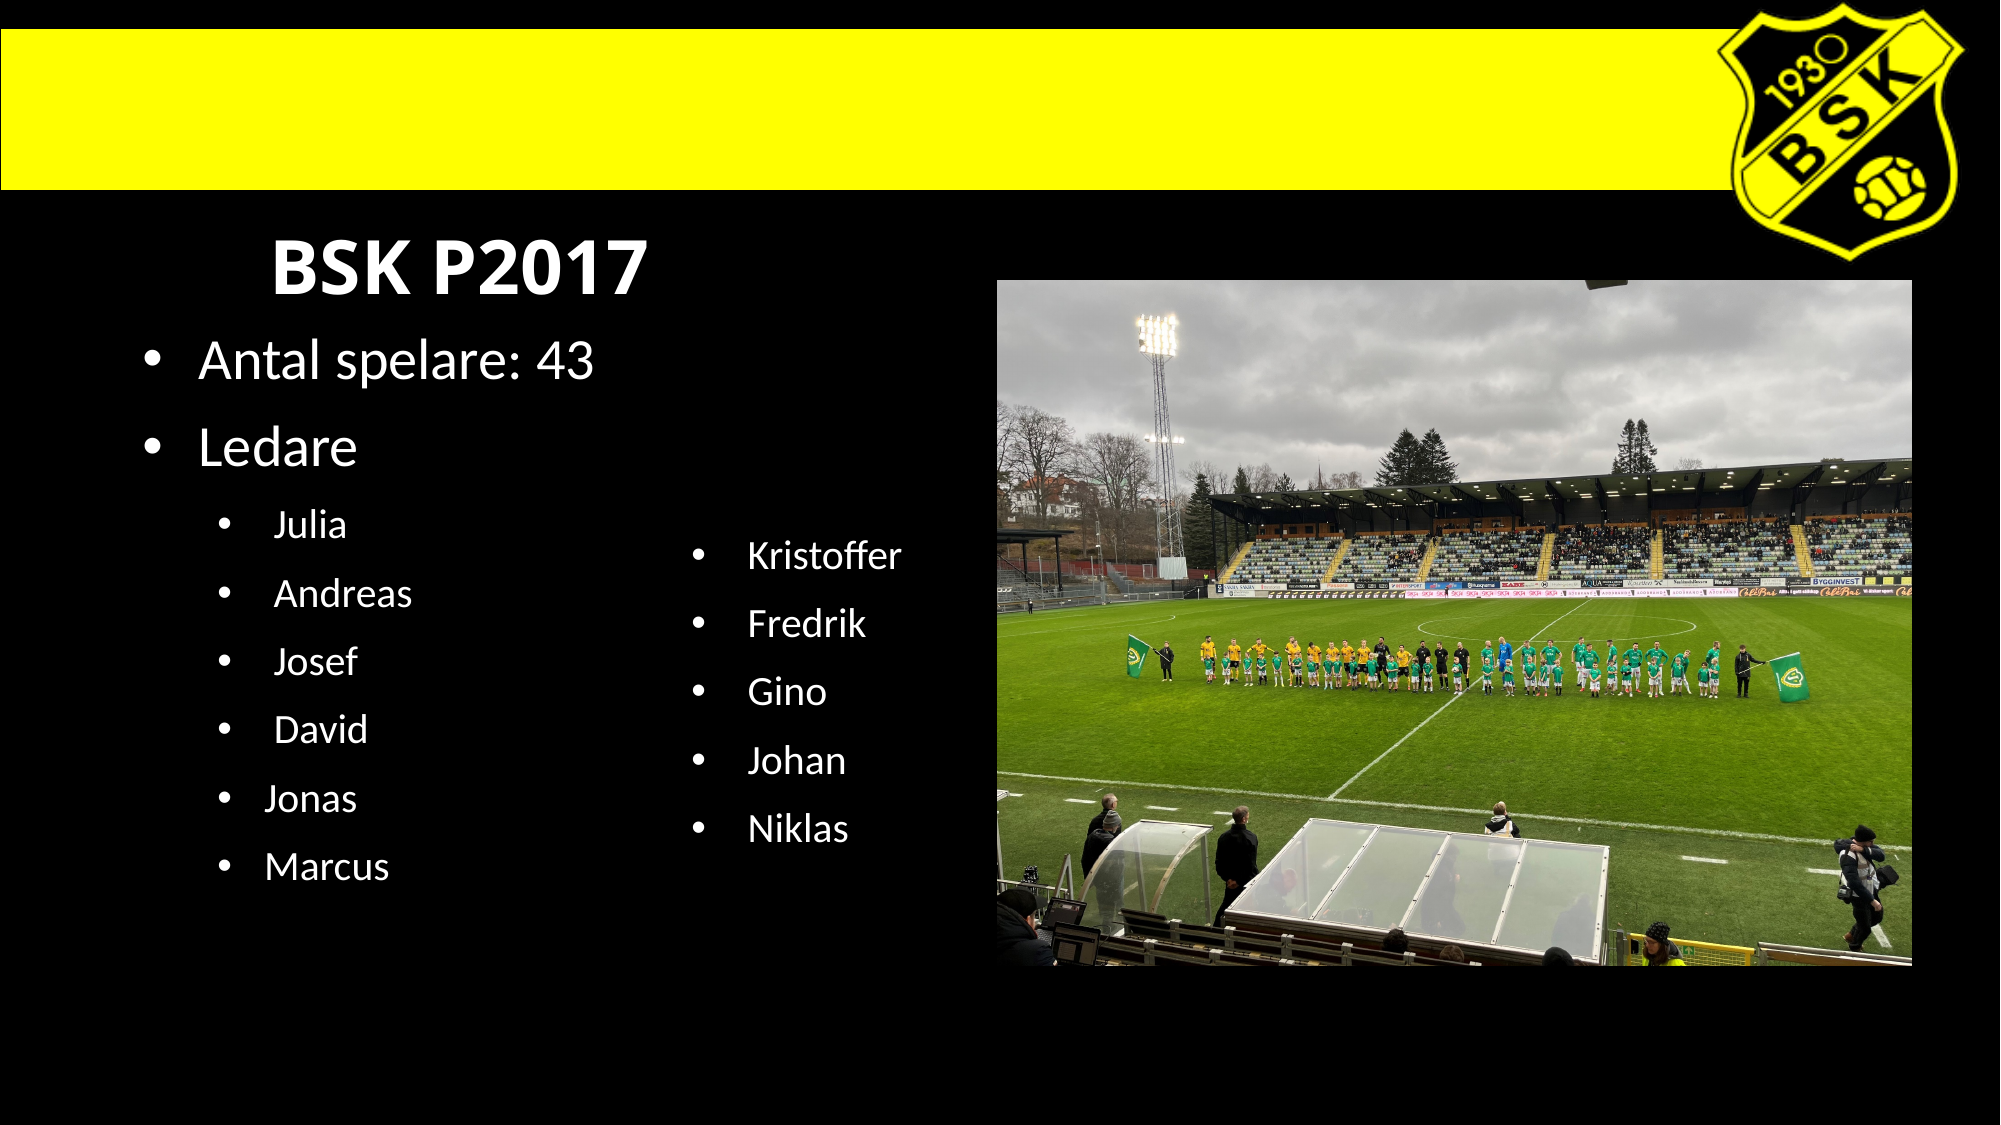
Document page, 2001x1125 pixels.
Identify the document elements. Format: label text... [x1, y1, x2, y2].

picture [997, 280, 1912, 967]
title BSK P2017 [127, 267, 792, 318]
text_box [0, 0, 1971, 267]
text_box Antal spelare: 43 Ledare Julia Andreas Josef David Jonas Marcus Kristoffer Fredrik Gino Johan Niklas [127, 318, 997, 966]
